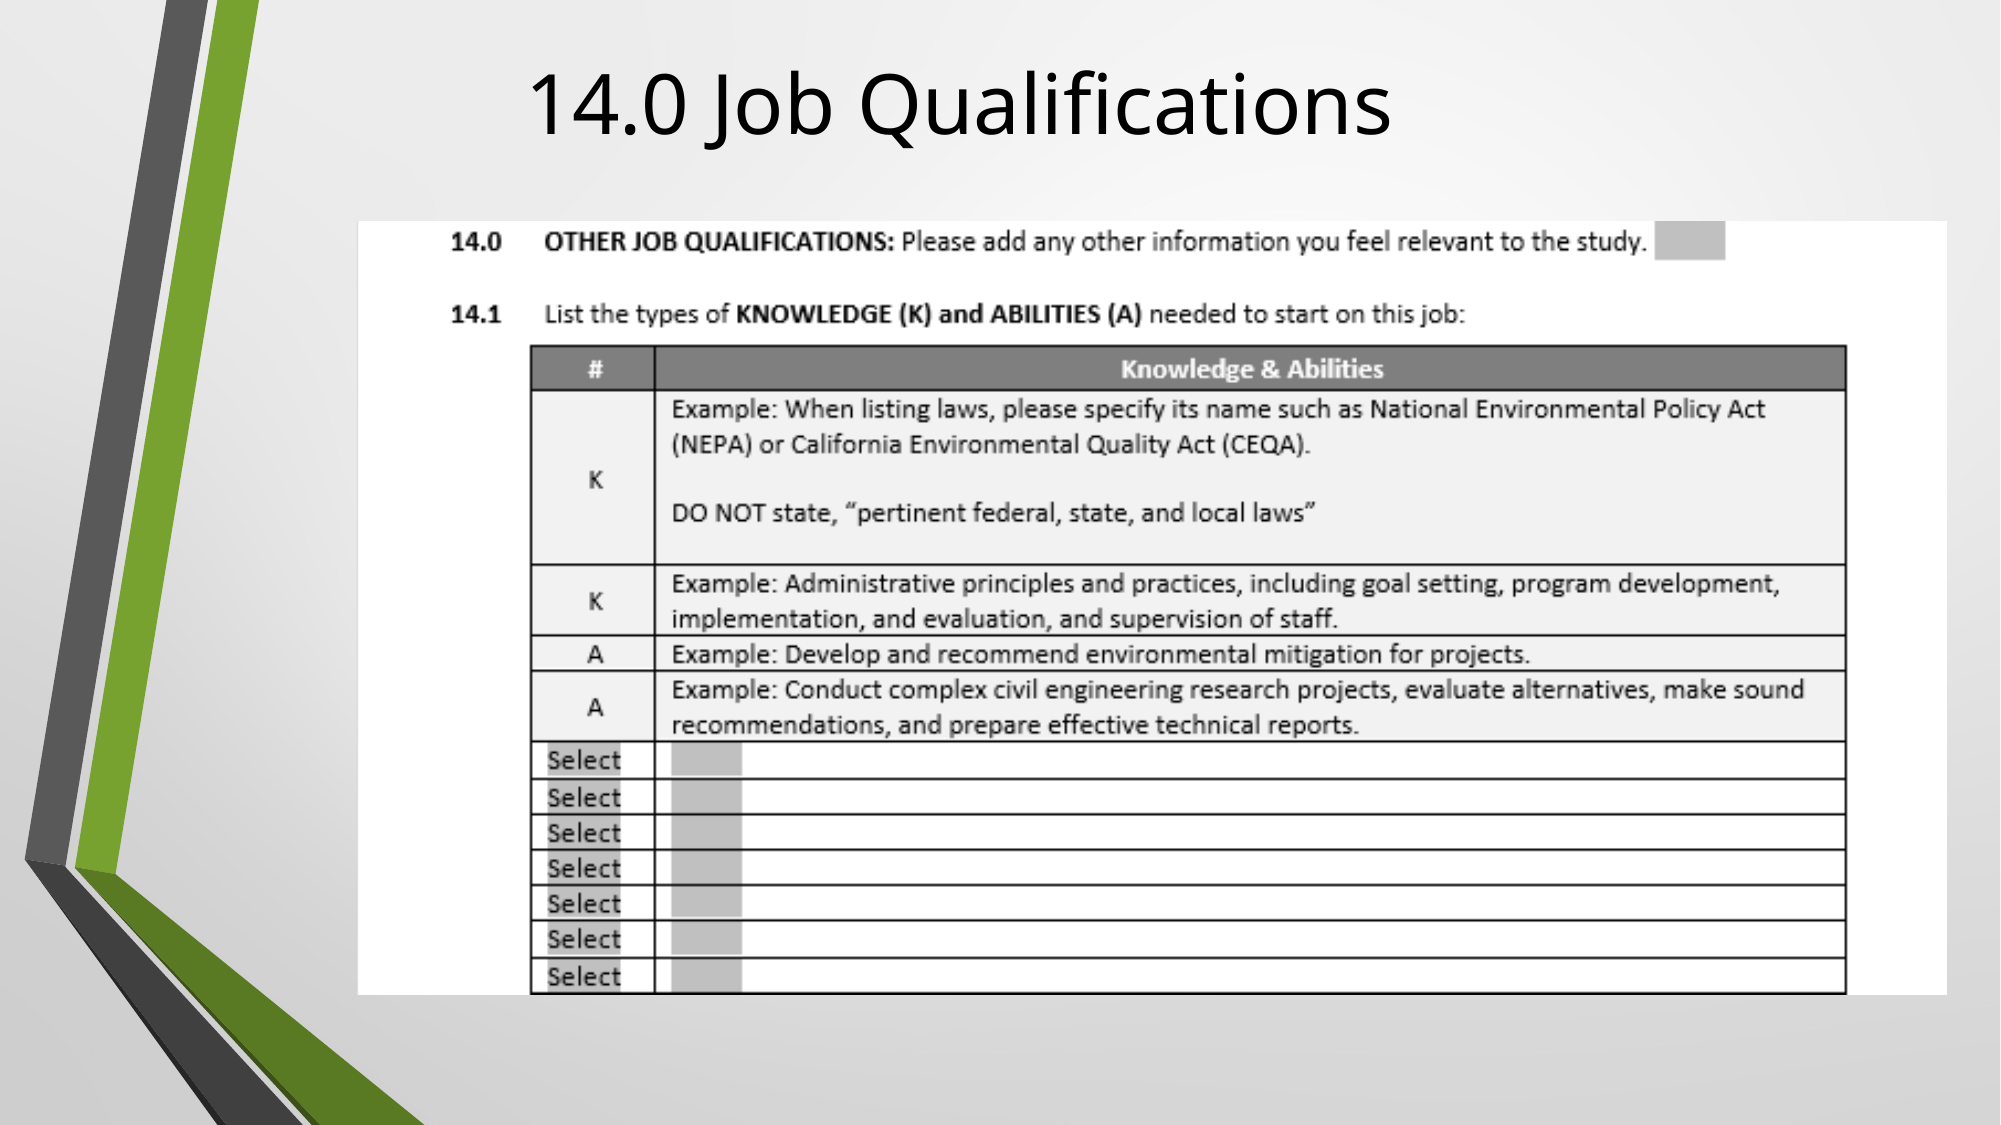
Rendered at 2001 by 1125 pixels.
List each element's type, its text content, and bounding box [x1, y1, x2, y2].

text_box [356, 221, 1948, 995]
text_box 14.0 Job Qualifications [356, 44, 1562, 172]
